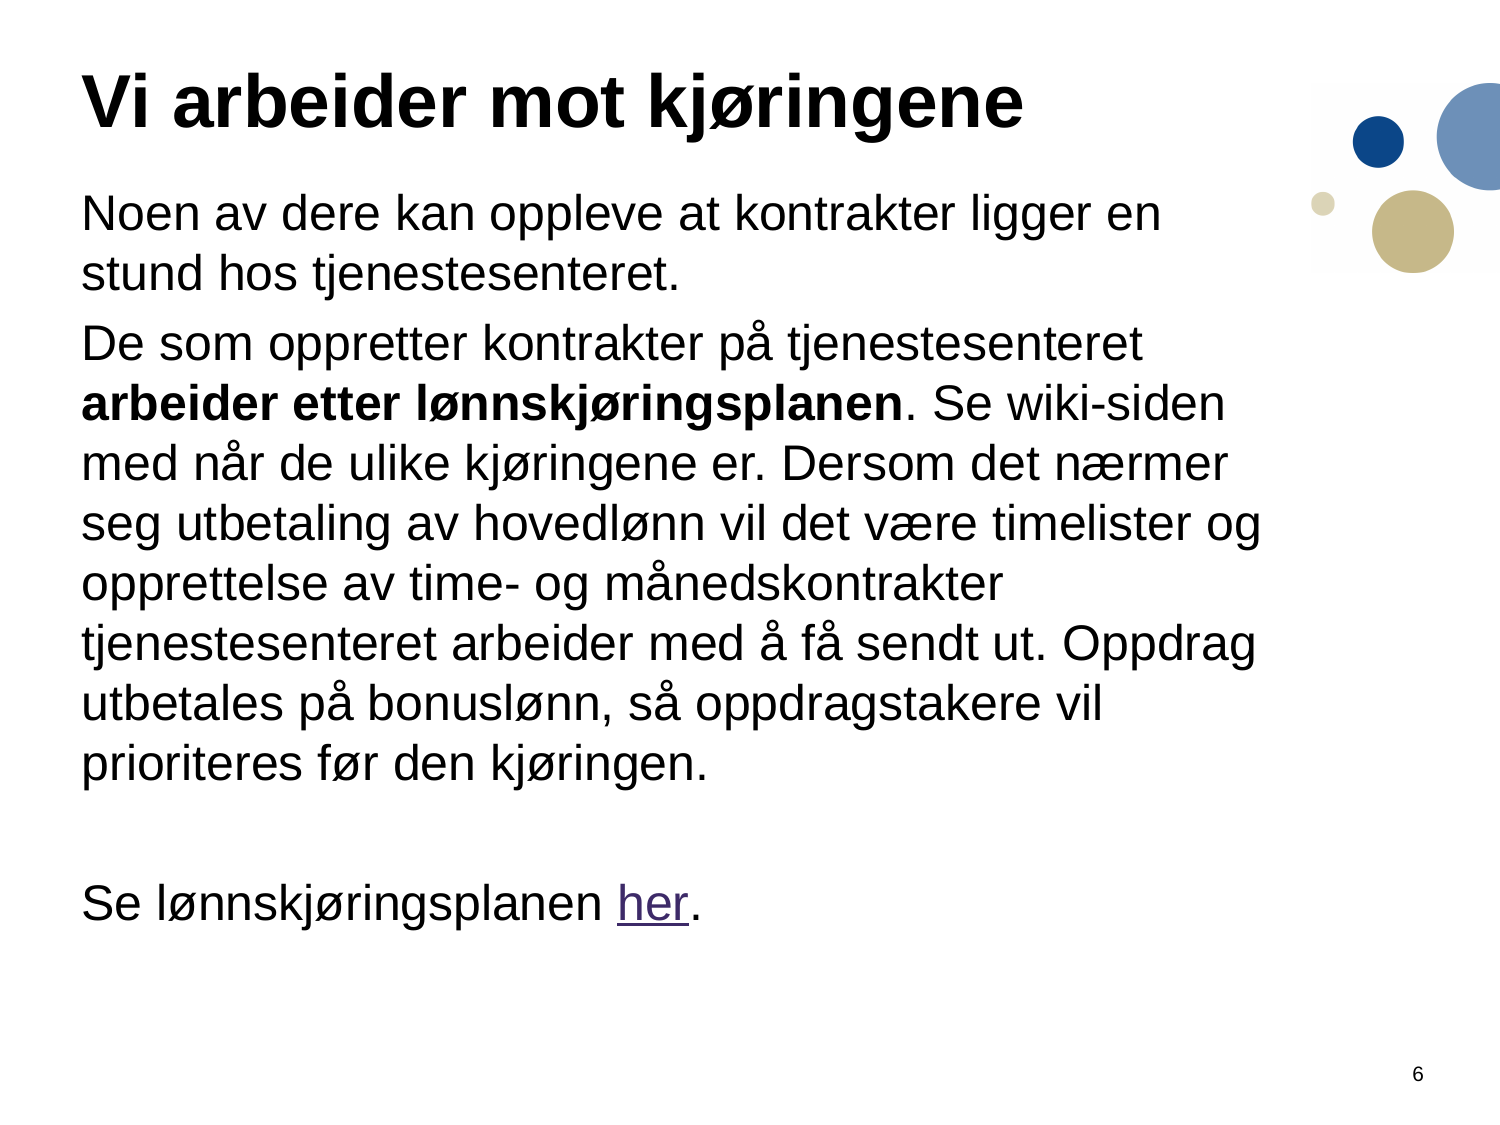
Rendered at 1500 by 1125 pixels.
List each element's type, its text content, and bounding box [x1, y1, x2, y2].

title Vi arbeider mot kjøringene [66, 45, 1417, 152]
picture [1311, 83, 1500, 273]
list Noen av dere kan oppleve at kontrakter ligger en stund hos tjenestesenteret. De som oppretter kontrakter på tjenestesenteret arbeider etter lønnskjøringsplanen. Se wiki-siden med når de ulike kjøringene er. Dersom det nærmer seg utbetaling av hovedlønn vil det være timelister og opprettelse av time- og månedskontrakter tjenestesenteret arbeider med å få sendt ut. Oppdrag utbetales på bonuslønn, så oppdragstakere vil prioriteres før den kjøringen. Se lønnskjøringsplanen her. [66, 172, 1306, 1054]
